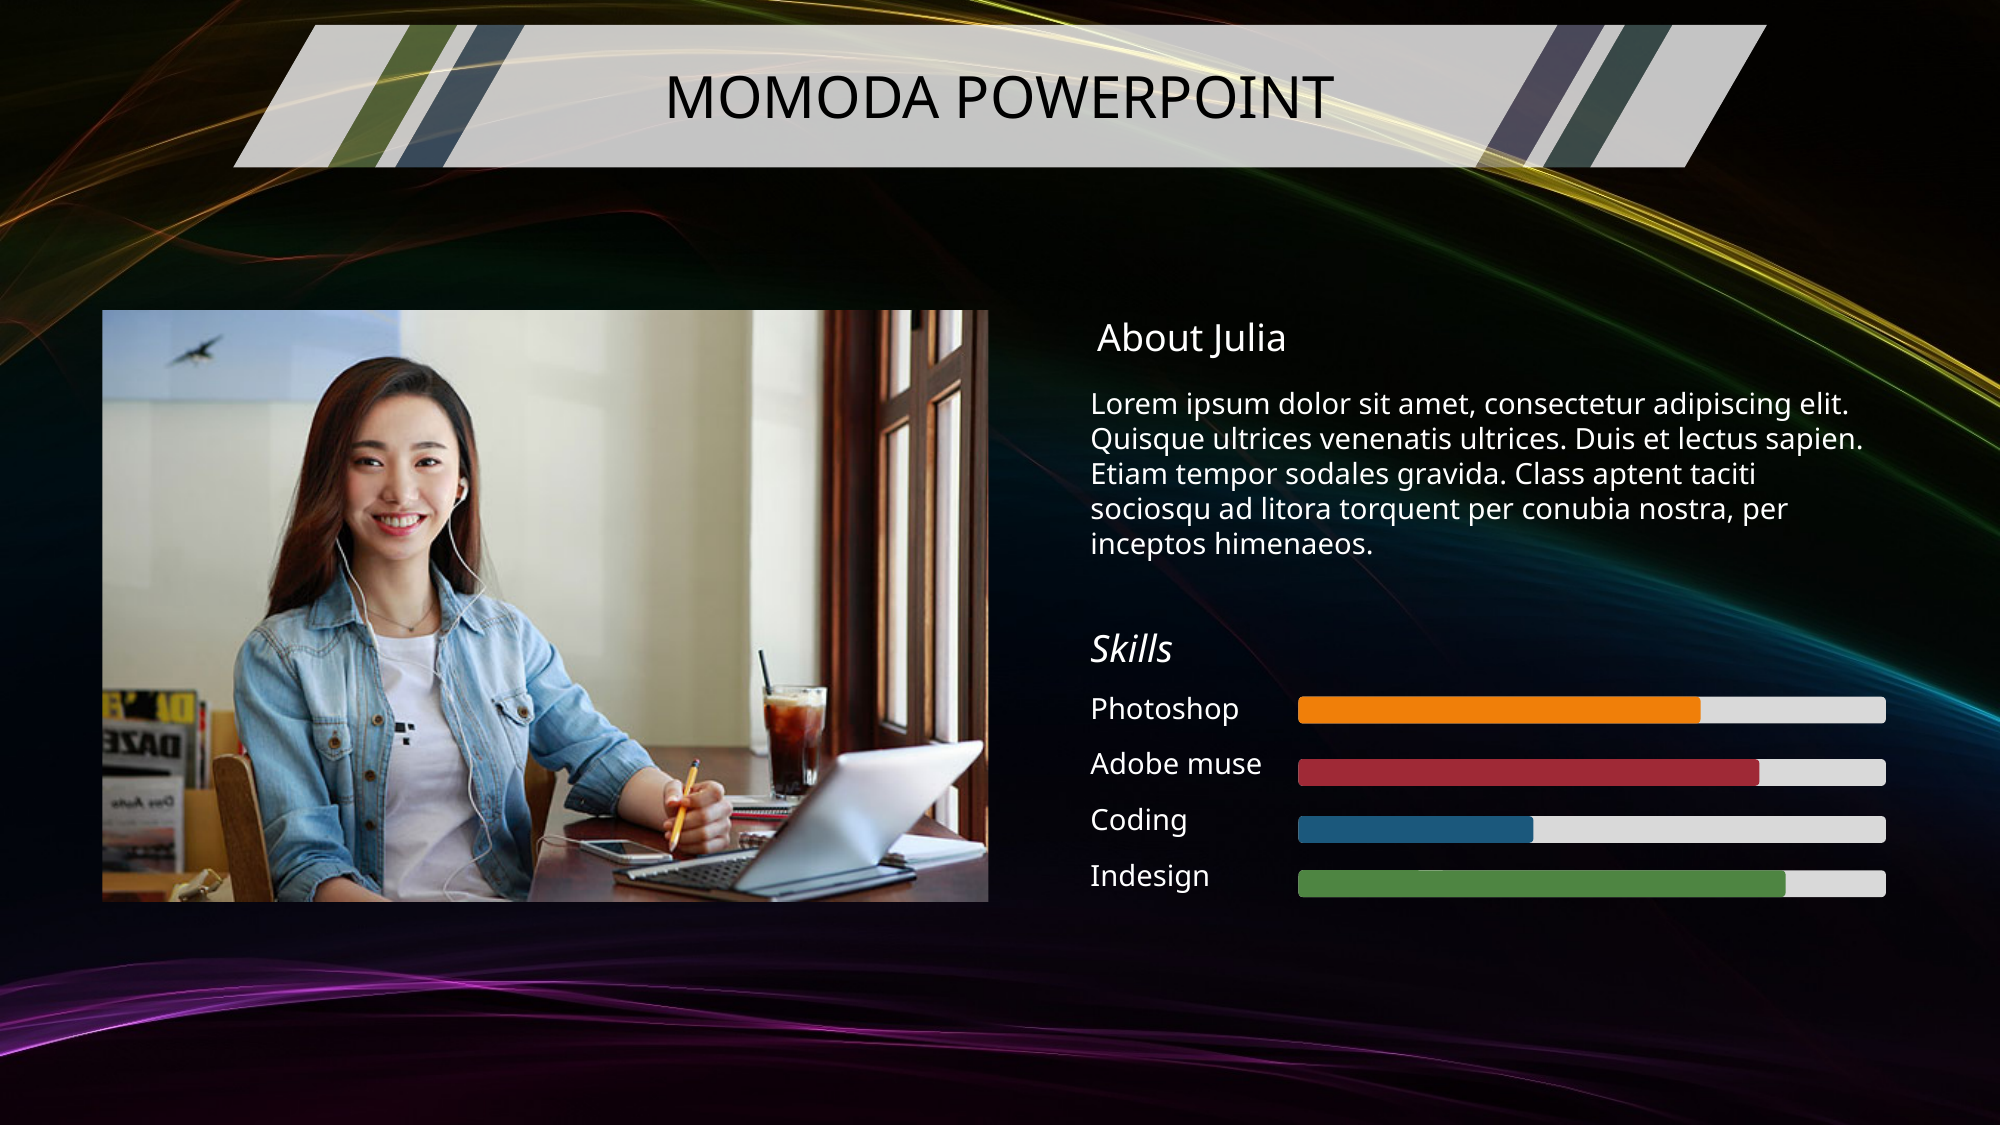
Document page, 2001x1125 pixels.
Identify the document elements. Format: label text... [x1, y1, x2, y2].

text_box [1697, 696, 1887, 725]
text_box [1588, 23, 1769, 169]
text_box Indesign [1075, 849, 1309, 900]
text_box Photoshop [1075, 682, 1309, 733]
text_box Skills [1075, 617, 1361, 677]
text_box [329, 23, 456, 169]
text_box [1297, 815, 1535, 844]
text_box [231, 23, 412, 169]
text_box Adobe muse [1075, 738, 1309, 789]
text_box [1531, 815, 1887, 844]
text_box [1520, 23, 1627, 169]
text_box Coding [1075, 793, 1309, 844]
text_box [440, 23, 1560, 169]
text_box [1544, 23, 1671, 169]
text_box [1297, 758, 1760, 787]
text_box About Julia [1082, 306, 1303, 367]
text_box Lorem ipsum dolor sit amet, consectetur adipiscing elit. Quisque ultrices venenatis ultrices. Duis et lectus sapien. Etiam tempor sodales gravida. Class aptent taciti sociosqu ad litora torquent per conubia nostra, per inceptos himenaeos. [1075, 378, 1886, 568]
text_box [396, 23, 524, 169]
text_box MOMODA POWERPOINT [609, 53, 1390, 139]
text_box [1783, 869, 1887, 898]
text_box [1476, 23, 1604, 169]
text_box [1297, 696, 1702, 725]
picture [0, 0, 2000, 1125]
text_box [373, 23, 480, 169]
text_box [1757, 758, 1887, 787]
text_box [1297, 869, 1787, 898]
